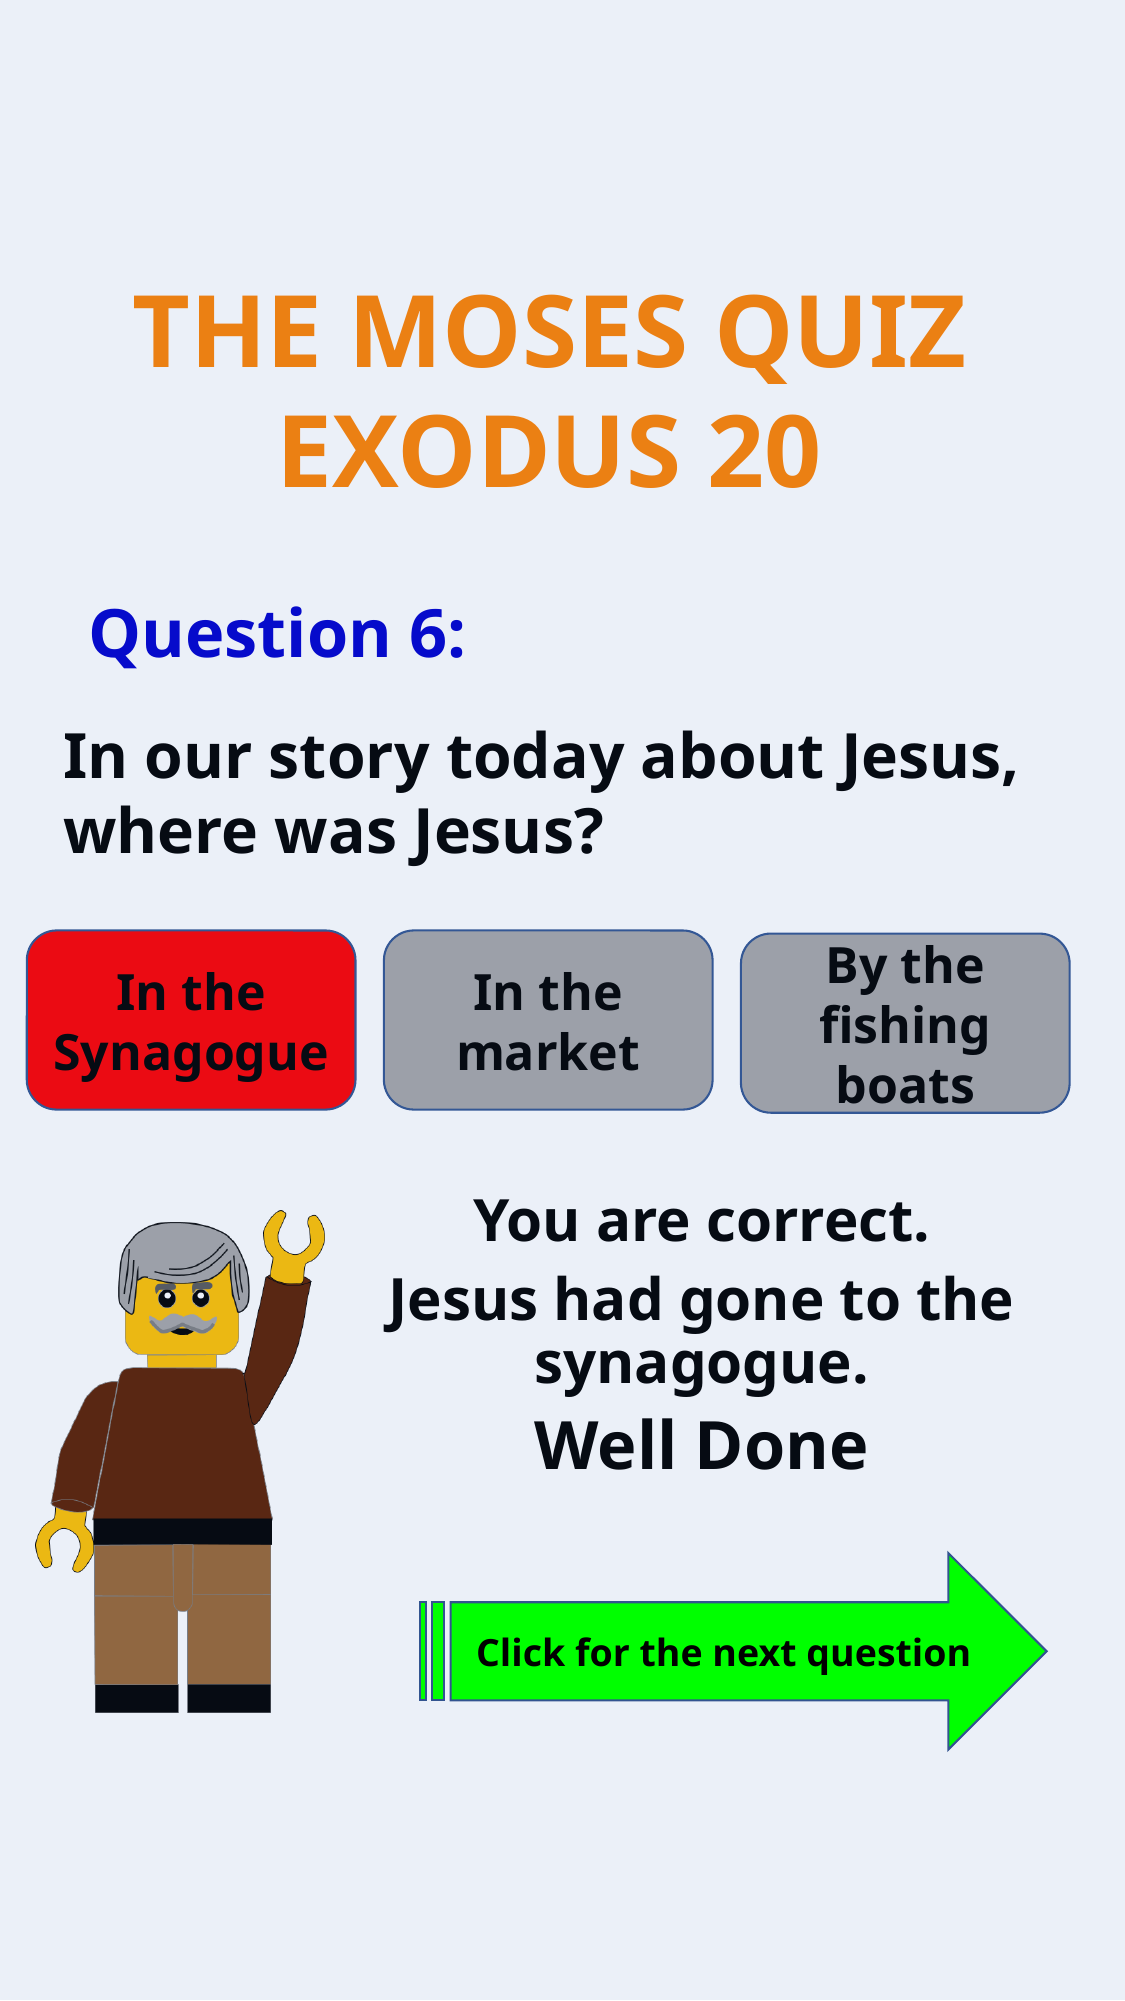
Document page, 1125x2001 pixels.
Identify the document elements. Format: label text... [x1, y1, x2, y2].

text_box Click for the next question [431, 1601, 445, 1701]
text_box [0, 0, 1125, 2000]
text_box Click for the next question [419, 1601, 427, 1701]
text_box Click for the next question [449, 1550, 1049, 1753]
picture [35, 1210, 325, 1713]
